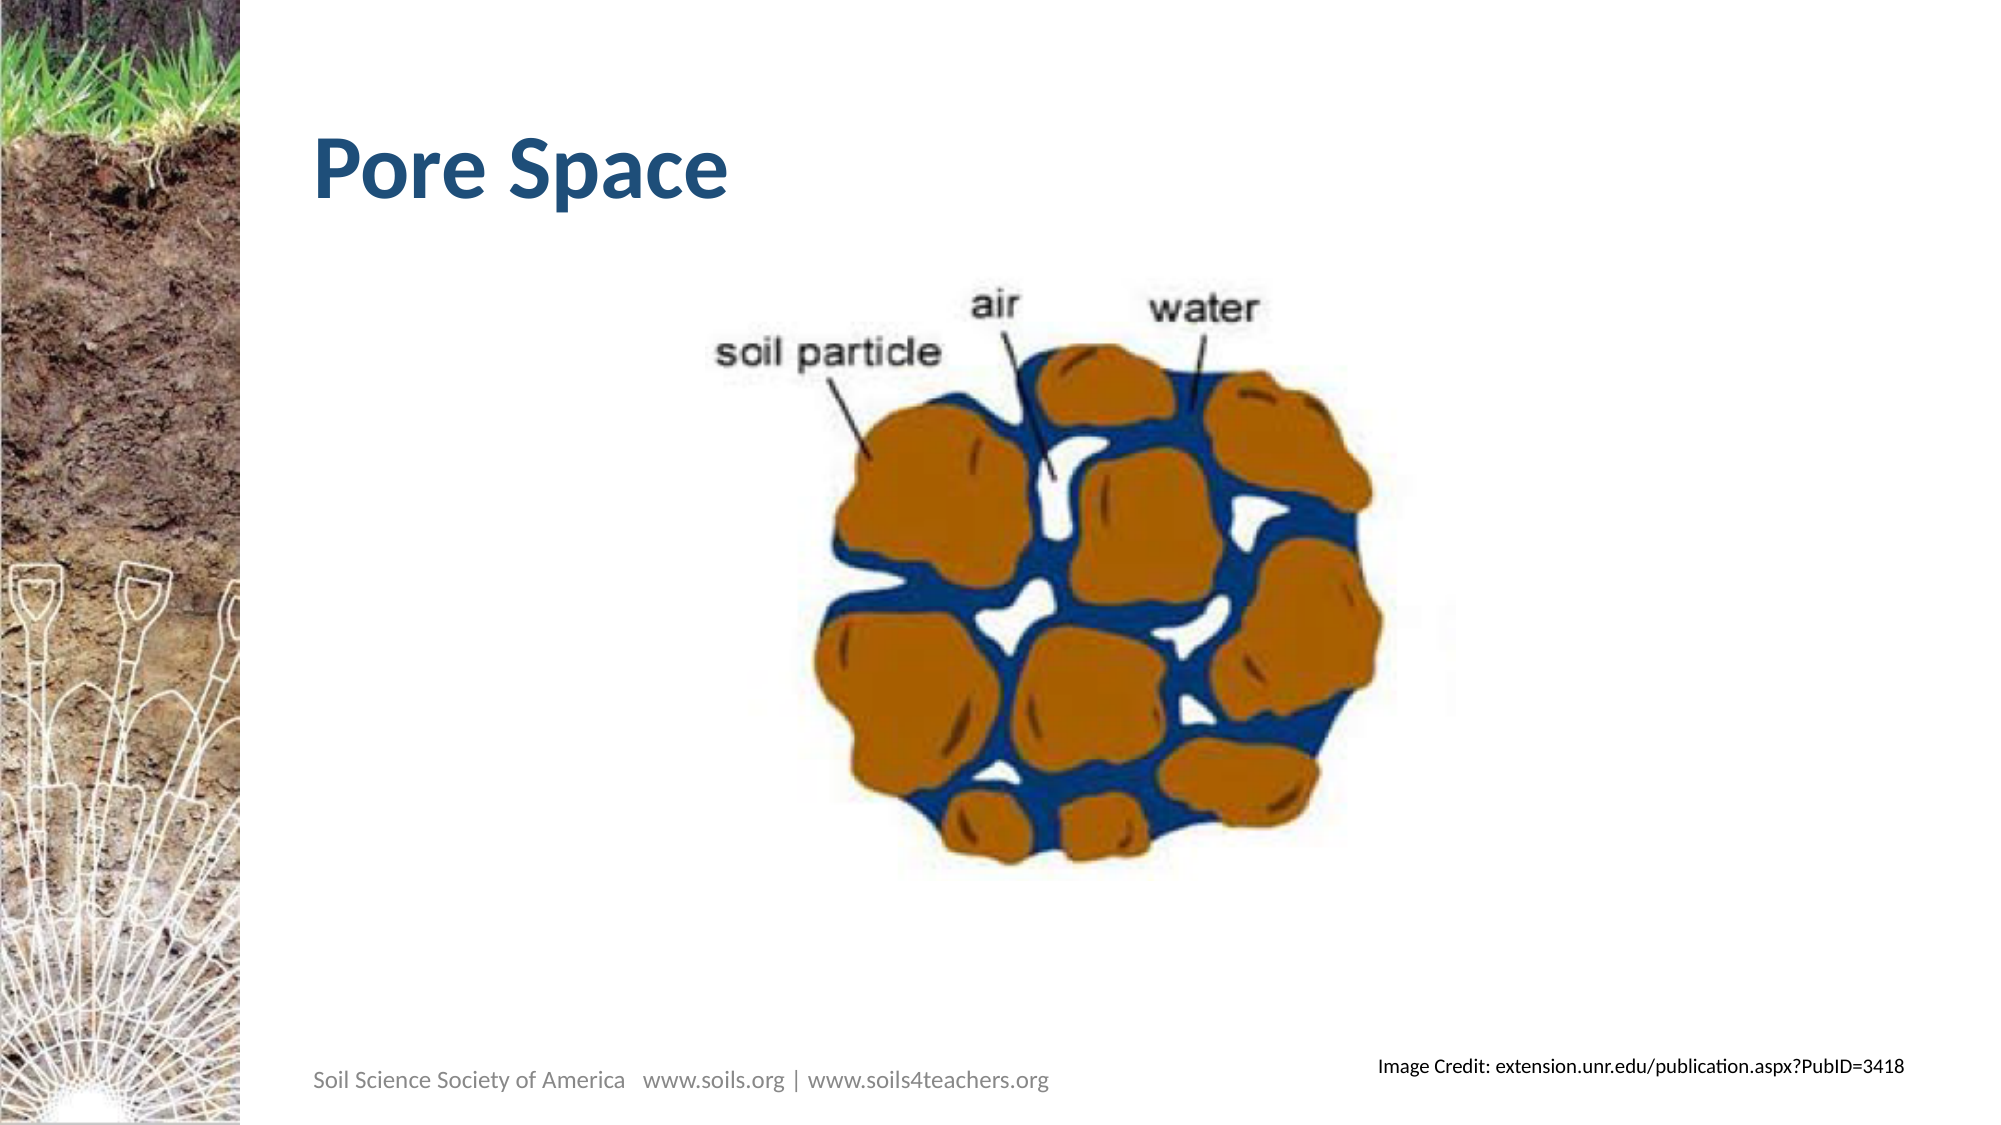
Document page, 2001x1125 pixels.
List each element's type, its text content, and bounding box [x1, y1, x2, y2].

text_box Image Credit: extension.unr.edu/publication.aspx?PubID=3418 [1363, 1037, 1937, 1118]
title Pore Space [298, 59, 1863, 278]
slide_number Soil Science Society of America www.soils.org | www.soils4teachers.org [298, 1053, 1297, 1104]
picture [0, 0, 240, 1125]
picture [705, 244, 1456, 881]
